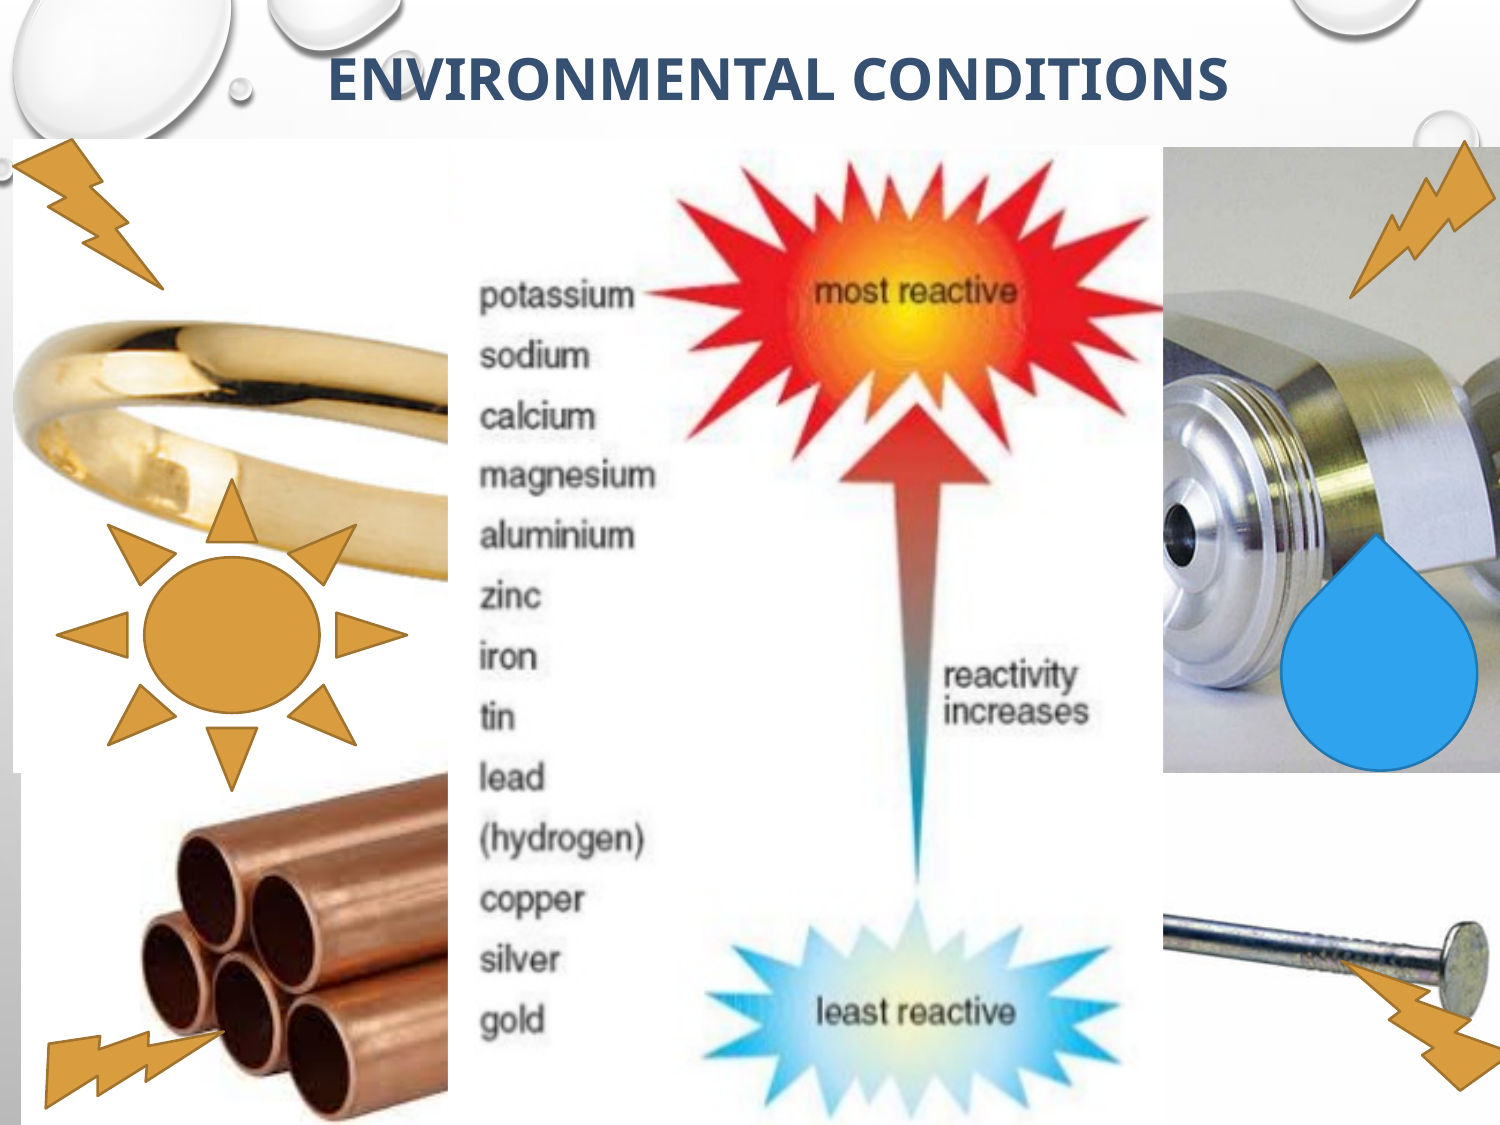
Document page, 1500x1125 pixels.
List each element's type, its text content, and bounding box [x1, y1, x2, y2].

picture [0, 0, 1500, 1125]
text_box [1461, 139, 1469, 145]
text_box Environmental conditions [140, 42, 1416, 145]
